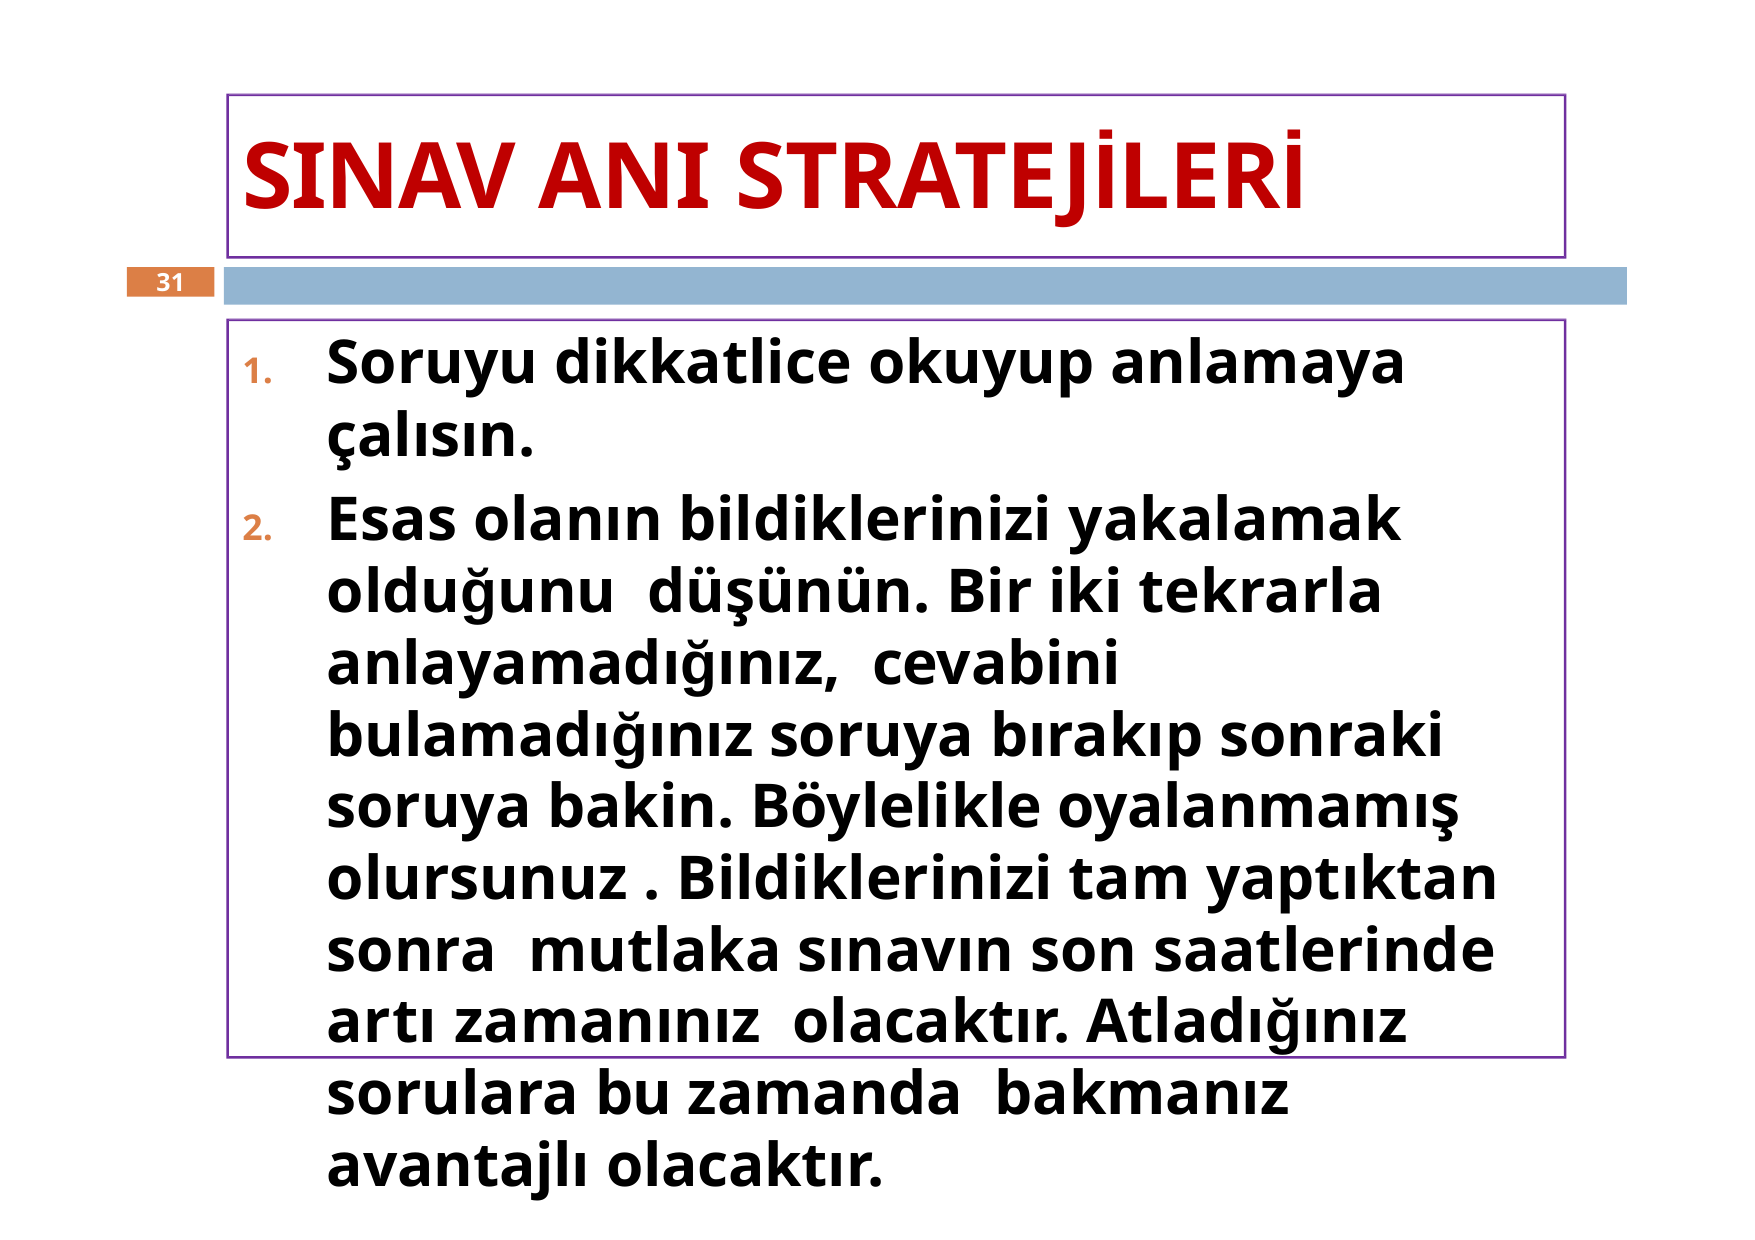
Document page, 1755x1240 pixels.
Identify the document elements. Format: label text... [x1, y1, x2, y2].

title SINAV ANI STRATEJİLERİ [214, 93, 1540, 324]
text_box 31 [126, 267, 215, 297]
text_box [226, 324, 240, 1059]
text_box [1517, 318, 1567, 1059]
text_box Soruyu dikkatlice okuyup anlamaya çalısın. Esas olanın bildiklerinizi yakalamak olduğunu düşünün. Bir iki tekrarla anlayamadığınız, cevabini bulamadığınız soruya bırakıp sonraki soruya bakin. Böylelikle oyalanmamış olursunuz . Bildiklerinizi tam yaptıktan sonra mutlaka sınavın son saatlerinde artı zamanınız olacaktır. Atladığınız sorulara bu zamanda bakmanız avantajlı olacaktır. [240, 324, 1517, 1201]
text_box [1540, 93, 1567, 259]
